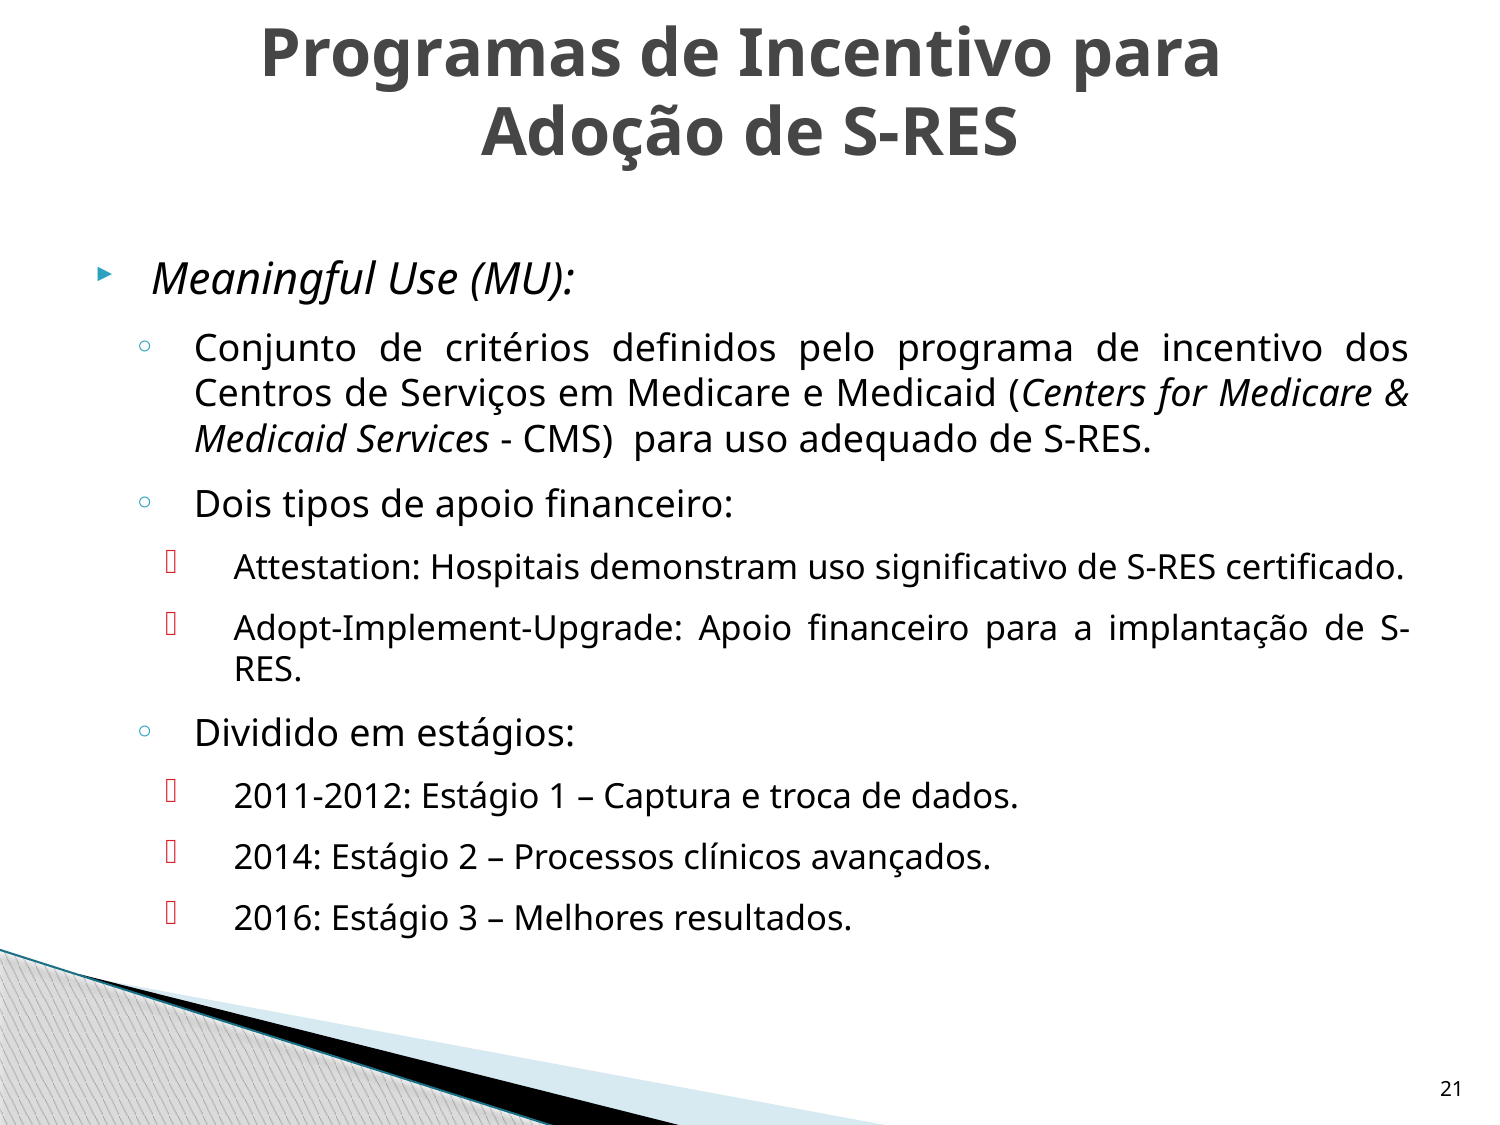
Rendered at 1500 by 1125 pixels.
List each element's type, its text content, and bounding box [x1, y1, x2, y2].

slide_number 21 [1418, 1051, 1479, 1112]
title Programas de Incentivo para Adoção de S-RES [75, 0, 1425, 183]
list Meaningful Use (MU): Conjunto de critérios definidos pelo programa de incentivo dos Centros de Serviços em Medicare e Medicaid (Centers for Medicare & Medicaid Services - CMS) para uso adequado de S-RES. Dois tipos de apoio financeiro: Attestation: Hospitais demonstram uso significativo de S-RES certificado. Adopt-Implement-Upgrade: Apoio financeiro para a implantação de S-RES. Dividido em estágios: 2011-2012: Estágio 1 – Captura e troca de dados. 2014: Estágio 2 – Processos clínicos avançados. 2016: Estágio 3 – Melhores resultados. [75, 243, 1425, 986]
